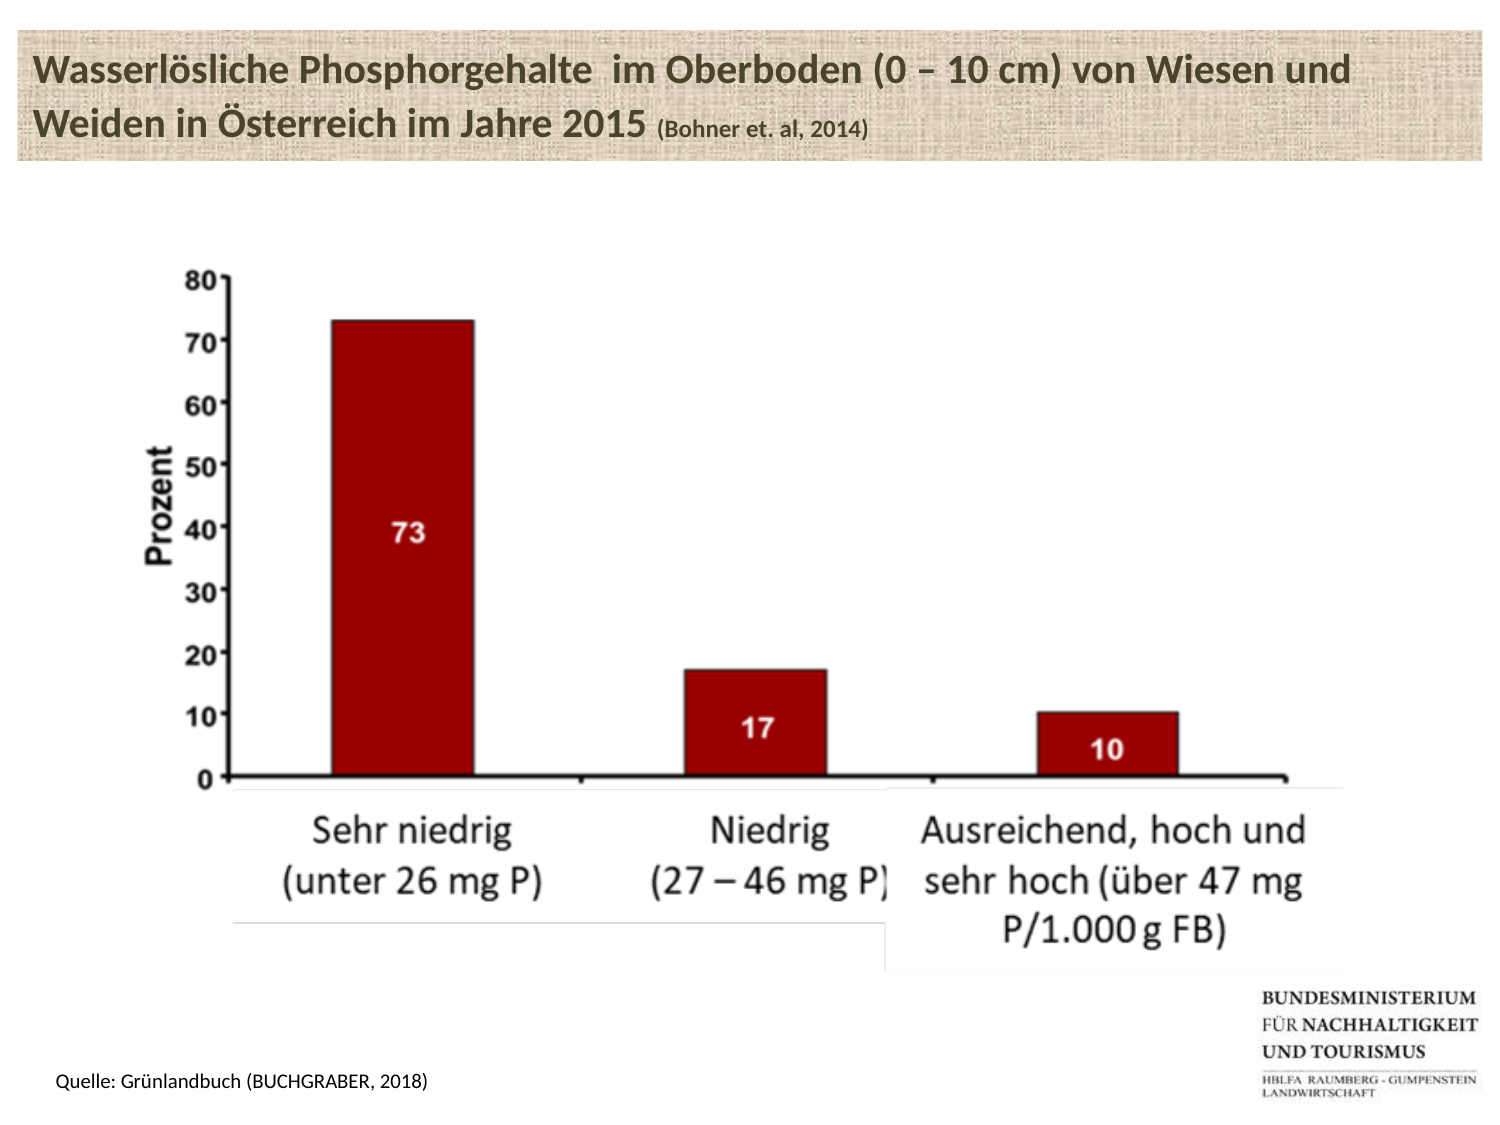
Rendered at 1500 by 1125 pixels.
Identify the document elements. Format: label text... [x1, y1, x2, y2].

text_box Wasserlösliche Phosphorgehalte im Oberboden (0 – 10 cm) von Wiesen und Weiden in Österreich im Jahre 2015 (Bohner et. al, 2014) [17, 30, 1483, 161]
picture [1257, 979, 1483, 1105]
picture [123, 255, 1345, 972]
text_box Quelle: Grünlandbuch (BUCHGRABER, 2018) [40, 1060, 880, 1101]
